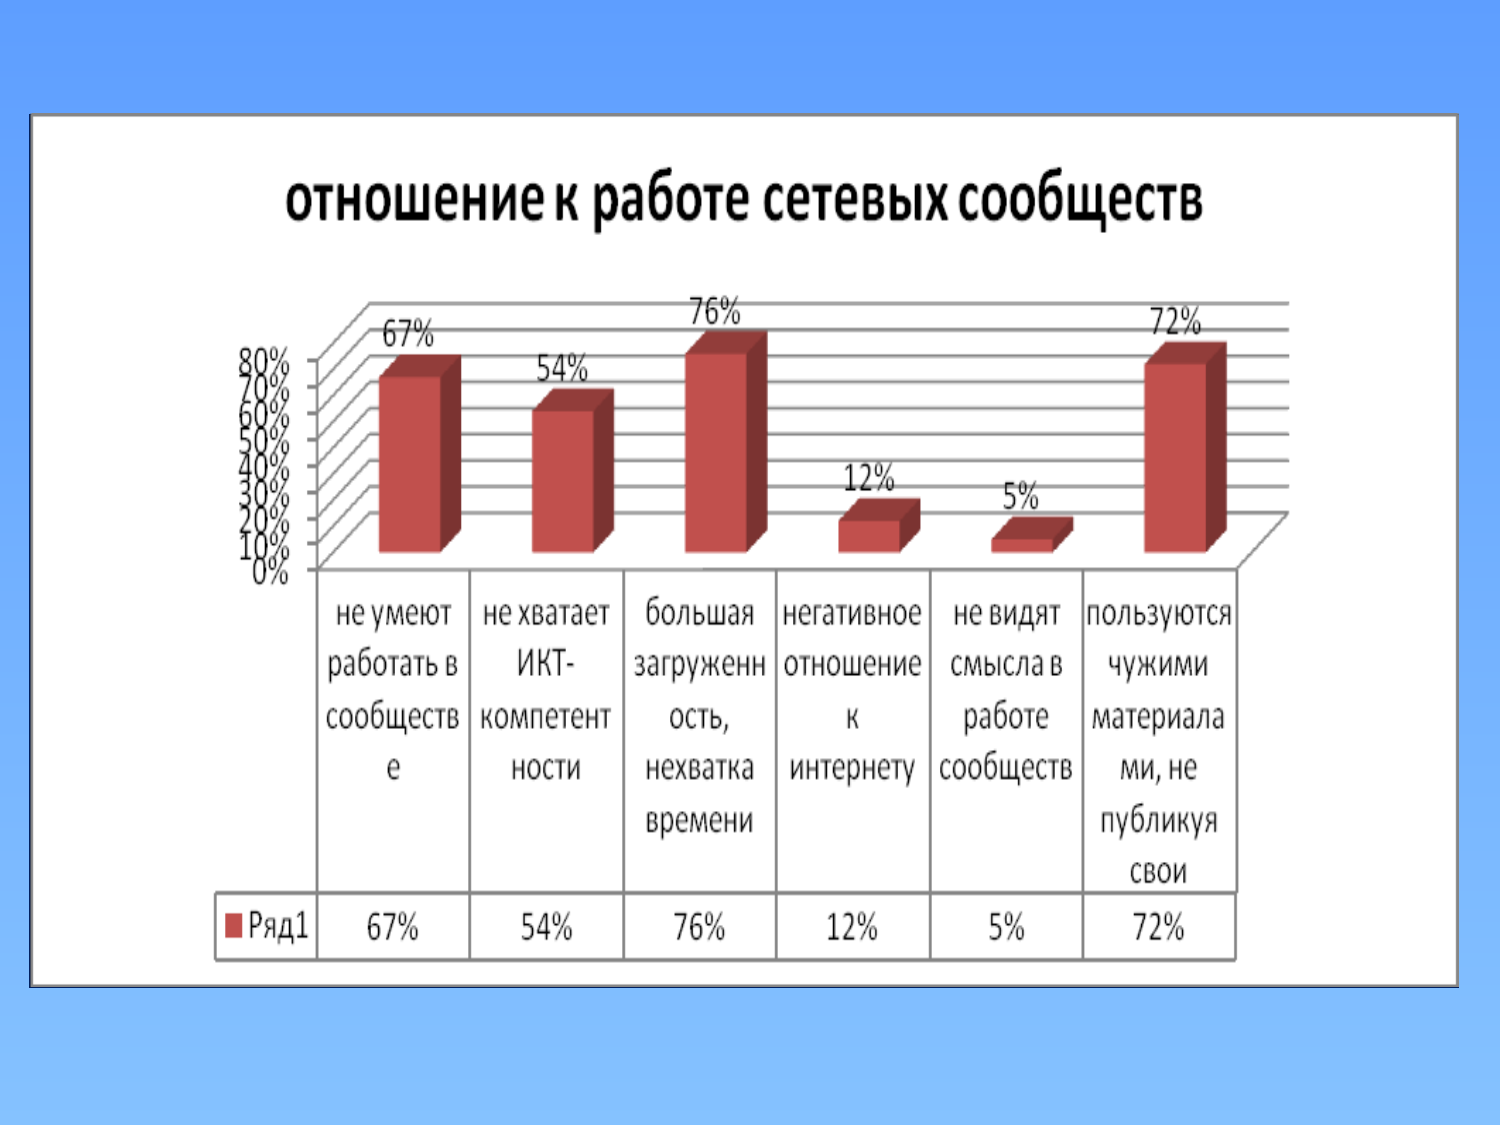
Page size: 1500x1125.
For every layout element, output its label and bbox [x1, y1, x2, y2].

picture [29, 113, 1460, 988]
